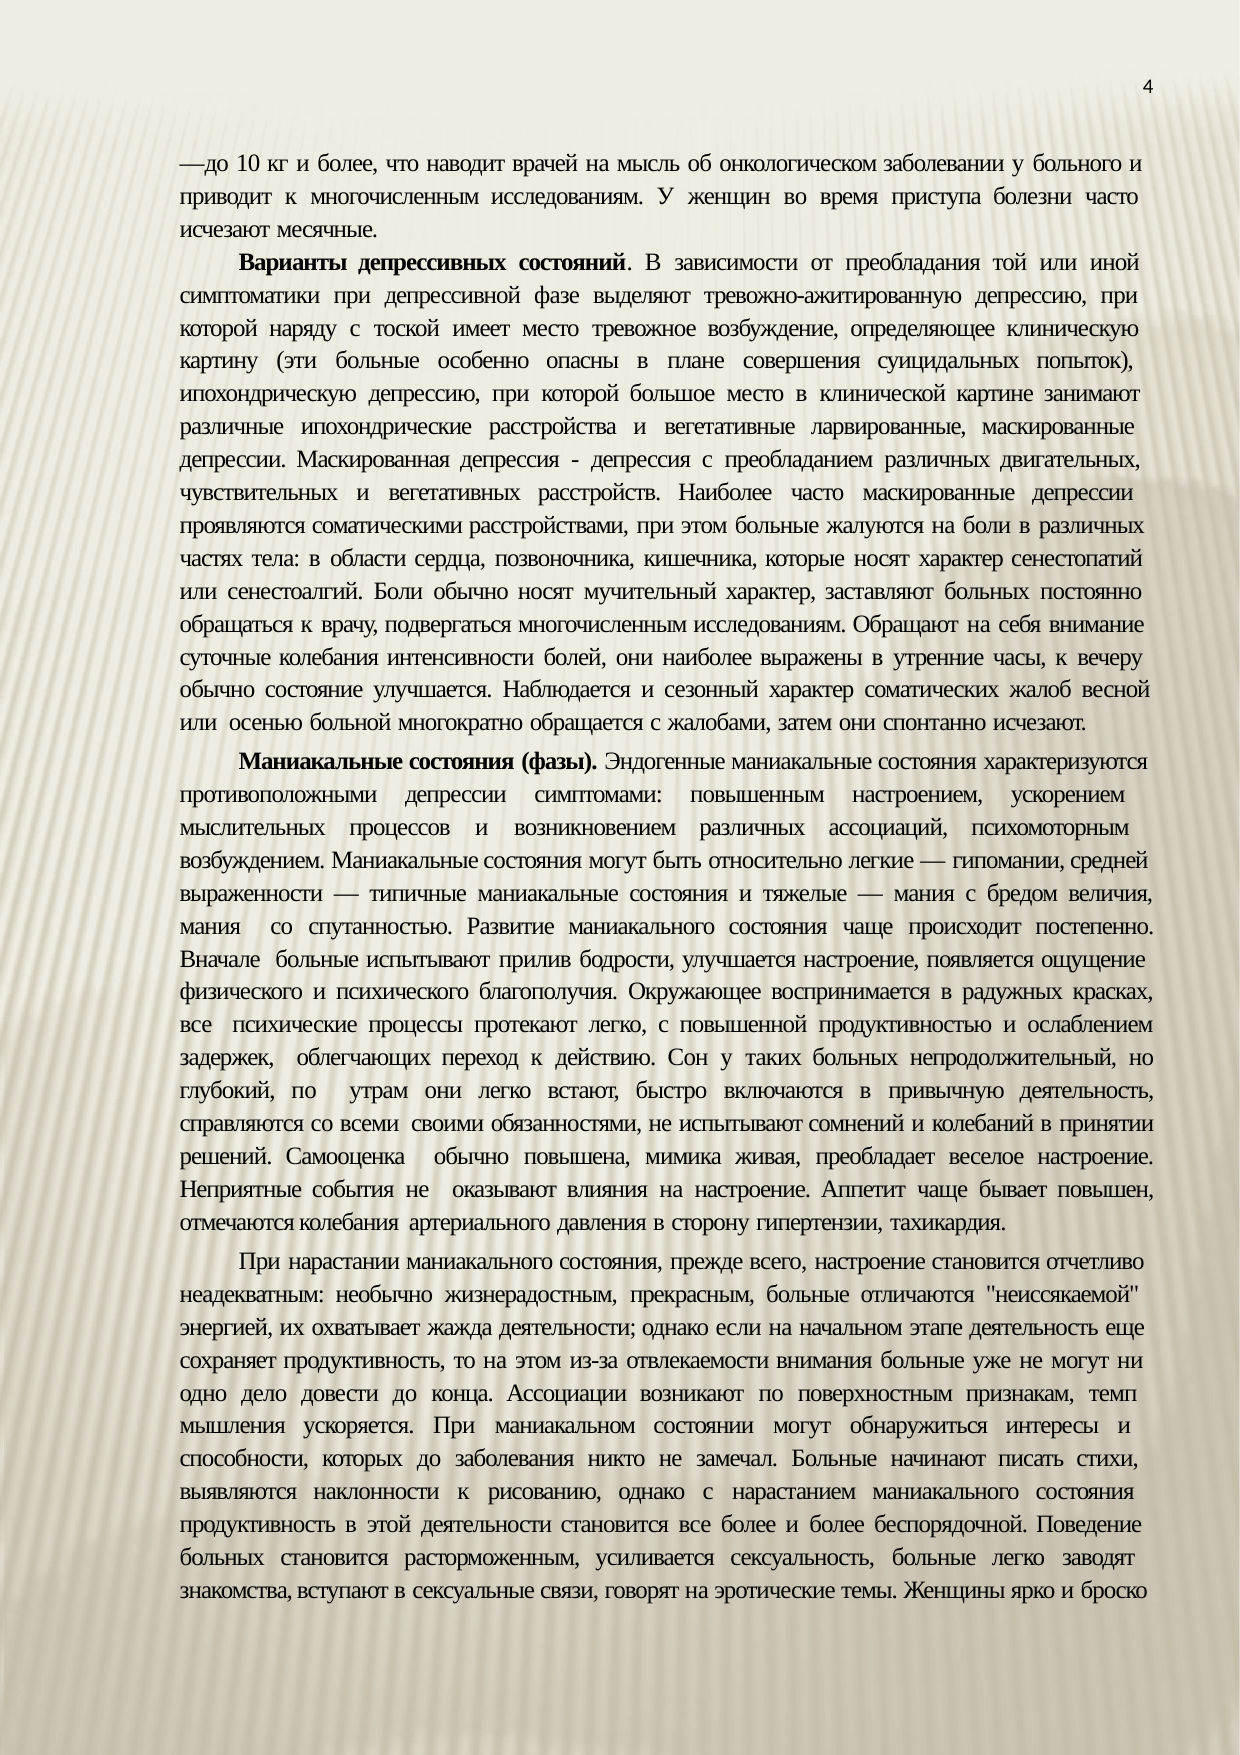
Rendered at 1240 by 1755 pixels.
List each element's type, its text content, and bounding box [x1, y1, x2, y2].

text_box 4 —до 10 кг и более, что наводит врачей на мысль об онкологическом заболевании у больного и приводит к многочисленным исследованиям. У женщин во время приступа болезни часто исчезают месячные. Варианты депрессивных состояний. В зависимости от преобладания той или иной симптоматики при депрессивной фазе выделяют тревожно-ажитированную депрессию, при которой наряду с тоской имеет место тревожное возбуждение, определяющее клиническую картину (эти больные особенно опасны в плане совершения суицидальных попыток), ипохондрическую депрессию, при которой большое место в клинической картине занимают различные ипохондрические расстройства и вегетативные ларвированные, маскированные депрессии. Маскированная депрессия - депрессия с преобладанием различных двигательных, чувствительных и вегетативных расстройств. Наиболее часто маскированные депрессии проявляются соматическими расстройствами, при этом больные жалуются на боли в различных частях тела: в области сердца, позвоночника, кишечника, которые носят характер сенестопатий или сенестоалгий. Боли обычно носят мучительный характер, заставляют больных постоянно обращаться к врачу, подвергаться многочисленным исследованиям. Обращают на себя внимание суточные колебания интенсивности болей, они наиболее выражены в утренние часы, к вечеру обычно состояние улучшается. Наблюдается и сезонный характер соматических жалоб весной или осенью больной многократно обращается с жалобами, затем они спонтанно исчезают. Маниакальные состояния (фазы). Эндогенные маниакальные состояния характеризуются противоположными депрессии симптомами: повышенным настроением, ускорением мыслительных процессов и возникновением различных ассоциаций, психомоторным возбуждением. Маниакальные состояния могут быть относительно легкие — гипомании, средней выраженности — типичные маниакальные состояния и тяжелые — мания с бредом величия, мания со спутанностью. Развитие маниакального состояния чаще происходит постепенно. Вначале больные испытывают прилив бодрости, улучшается настроение, появляется ощущение физического и психического благополучия. Окружающее воспринимается в радужных красках, все психические процессы протекают легко, с повышенной продуктивностью и ослаблением задержек, облегчающих переход к действию. Сон у таких больных непродолжительный, но глубокий, по утрам они легко встают, быстро включаются в привычную деятельность, справляются со всеми своими обязанностями, не испытывают сомнений и колебаний в принятии решений. Самооценка обычно повышена, мимика живая, преобладает веселое настроение. Неприятные события не оказывают влияния на настроение. Аппетит чаще бывает повышен, отмечаются колебания артериального давления в сторону гипертензии, тахикардия. При нарастании маниакального состояния, прежде всего, настроение становится отчетливо неадекватным: необычно жизнерадостным, прекрасным, больные отличаются "неиссякаемой" энергией, их охватывает жажда деятельности; однако если на начальном этапе деятельность еще сохраняет продуктивность, то на этом из-за отвлекаемости внимания больные уже не могут ни одно дело довести до конца. Ассоциации возникают по поверхностным признакам, темп мышления ускоряется. При маниакальном состоянии могут обнаружиться интересы и способности, которых до заболевания никто не замечал. Больные начинают писать стихи, выявляются наклонности к рисованию, однако с нарастанием маниакального состояния продуктивность в этой деятельности становится все более и более беспорядочной. Поведение больных становится расторможенным, усиливается сексуальность, больные легко заводят знакомства, вступают в сексуальные связи, говорят на эротические темы. Женщины ярко и броско [177, 70, 1155, 1604]
